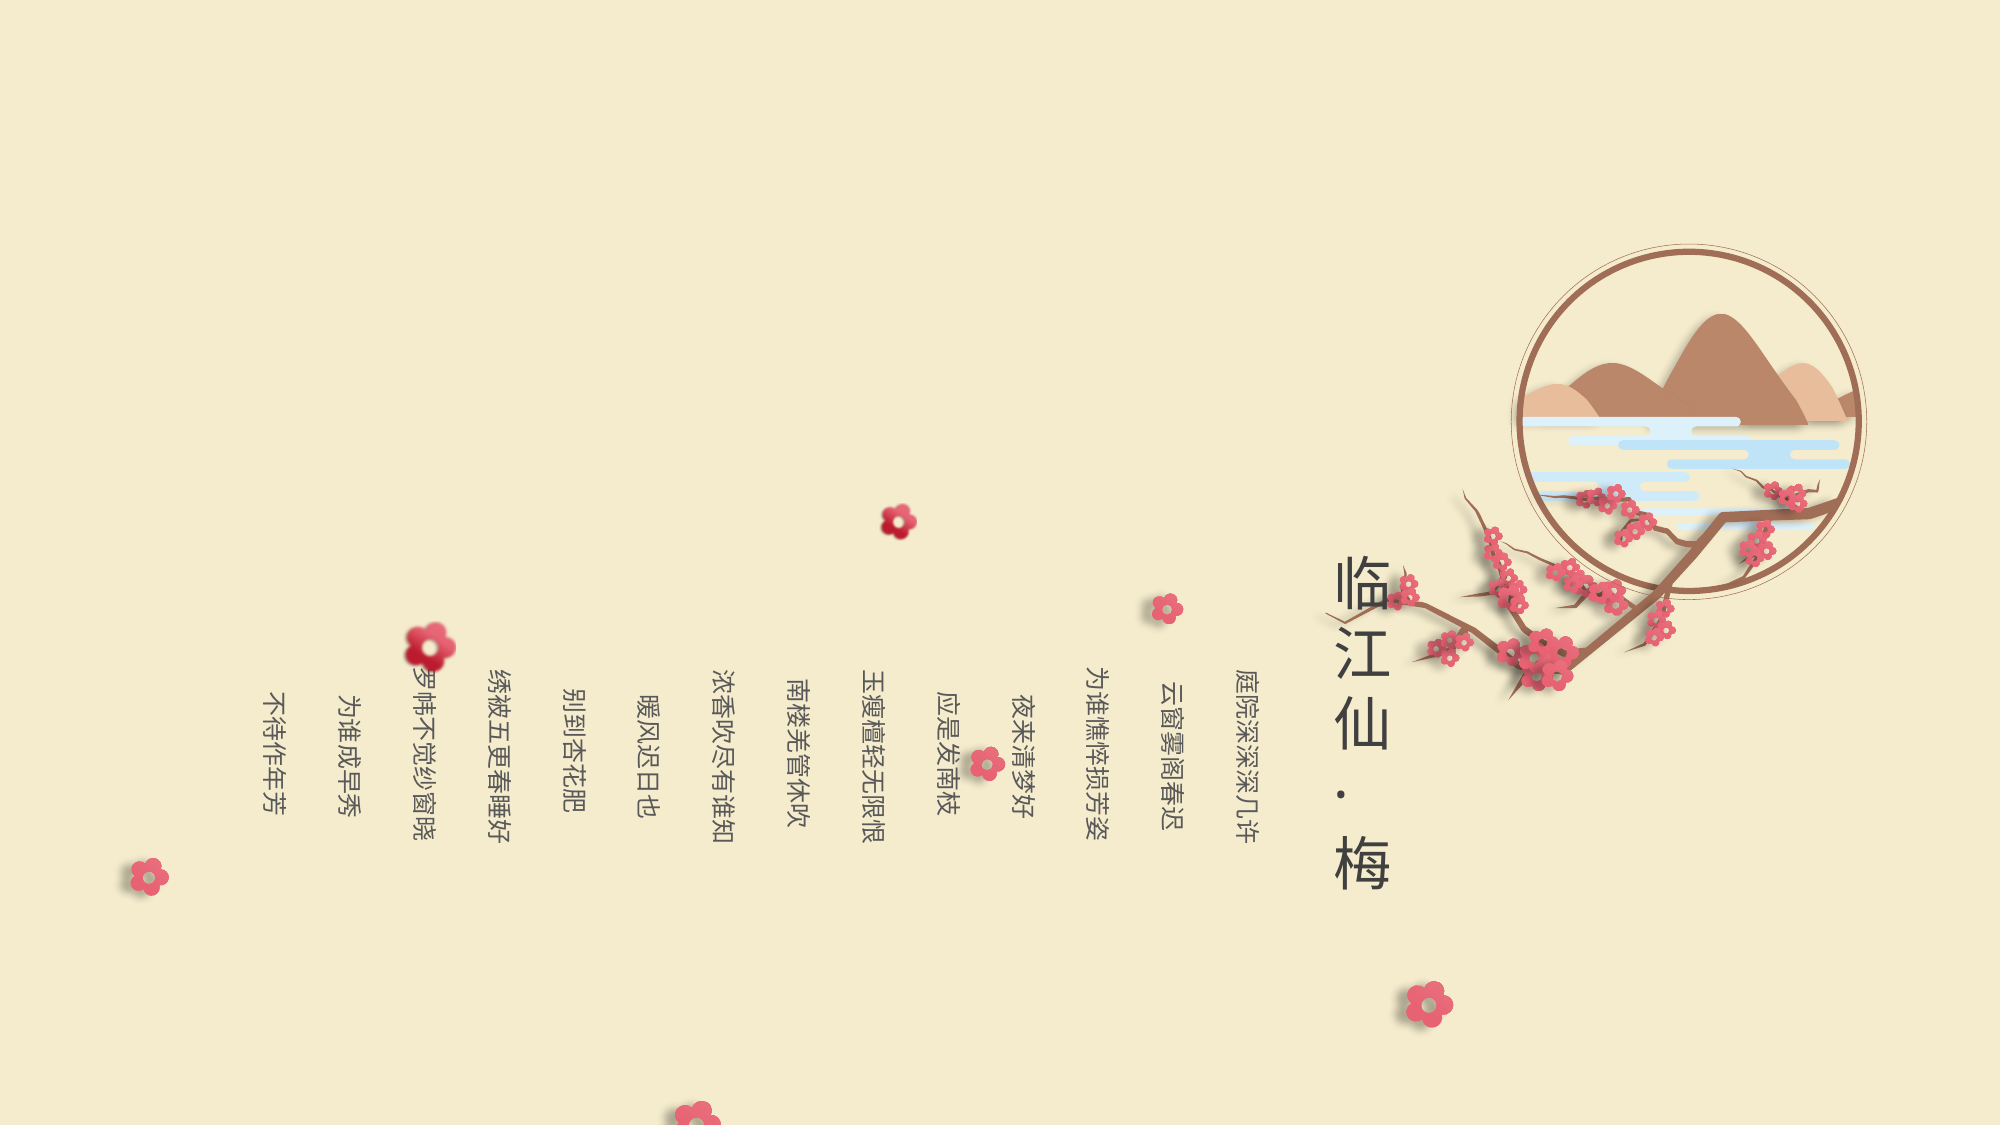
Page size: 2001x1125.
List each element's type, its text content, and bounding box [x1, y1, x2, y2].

text_box [130, 858, 169, 896]
text_box 临江仙·梅 [1319, 540, 1434, 905]
picture [402, 621, 456, 674]
text_box [1406, 981, 1454, 1028]
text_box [1339, 243, 1867, 713]
text_box [675, 1101, 721, 1125]
picture [879, 503, 917, 541]
text_box [1151, 593, 1184, 625]
text_box 庭院深深深几许 云窗雾阁春迟 为谁憔悴损芳姿 夜来清梦好 应是发南枝 玉瘦檀轻无限恨 南楼羌管休吹 浓香吹尽有谁知 暖风迟日也 别到杏花肥 绣被五更春睡好 罗帏不觉纱窗晓 为谁成早秀 不待作年芳 [236, 537, 1316, 977]
